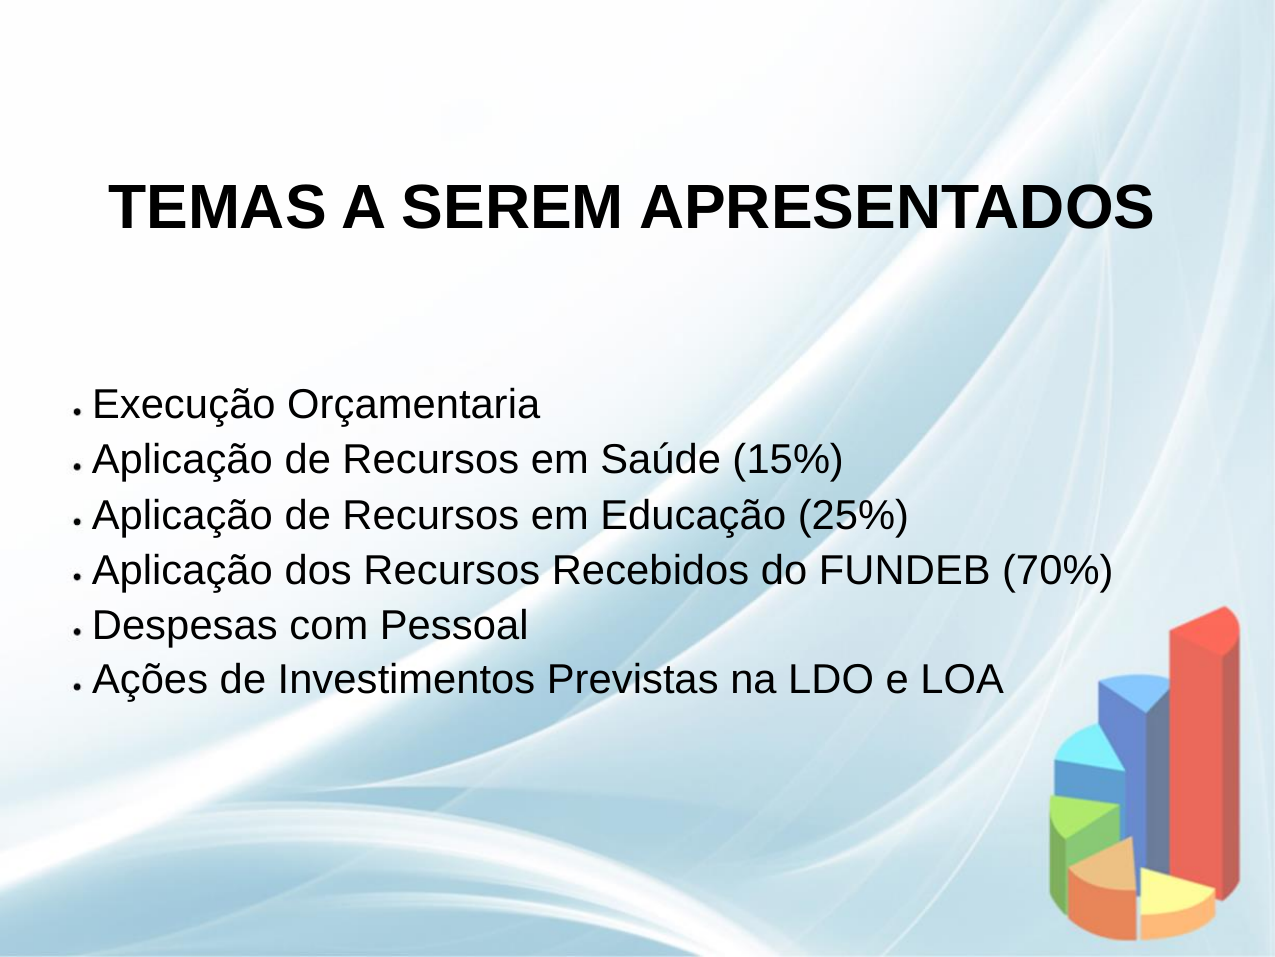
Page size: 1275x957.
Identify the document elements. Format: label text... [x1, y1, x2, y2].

text_box Ações de Investimentos Previstas na LDO e LOA [92, 654, 1028, 702]
text_box Aplicação de Recursos em Saúde (15%) Aplicação de Recursos em Educação (25%) Aplicação dos Recursos Recebidos do FUNDEB (70%) Despesas com Pessoal [91, 435, 1136, 648]
text_box [0, 0, 1275, 957]
text_box TEMAS A SEREM APRESENTADOS [108, 170, 1193, 241]
text_box Execução Orçamentaria [92, 380, 564, 428]
